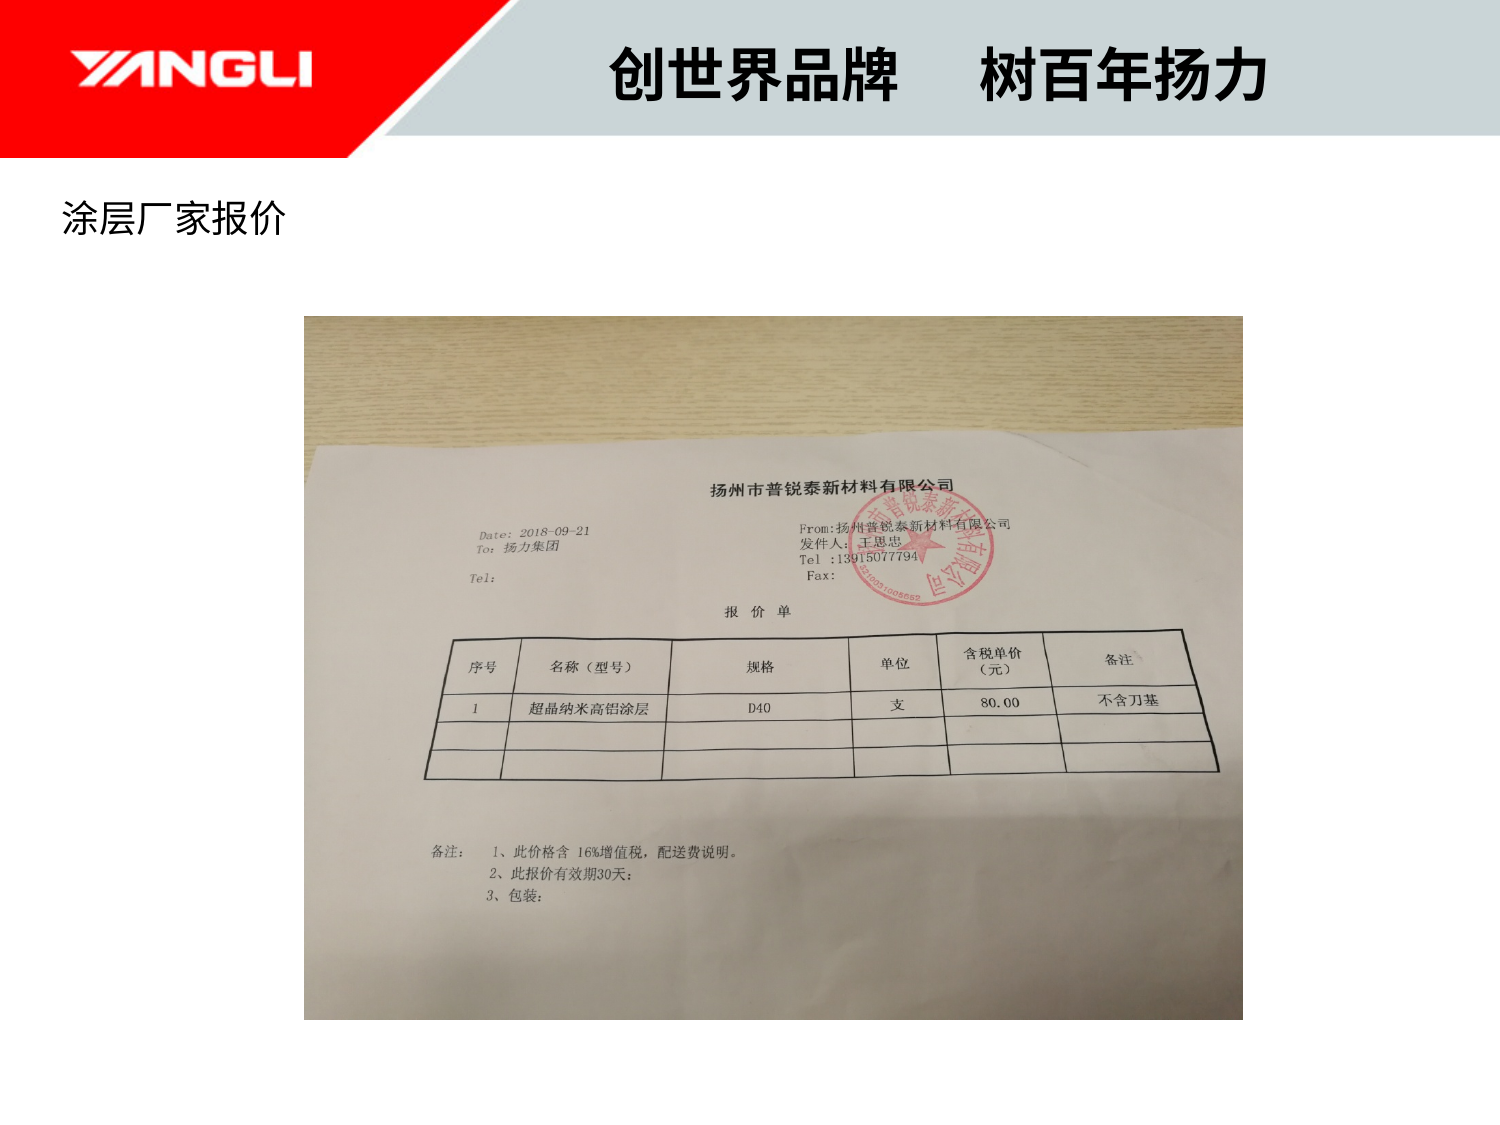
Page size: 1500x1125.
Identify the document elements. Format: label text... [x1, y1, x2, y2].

picture [0, 0, 1500, 158]
text_box 涂层厂家报价 [46, 187, 352, 248]
text_box 创世界品牌 树百年扬力 [525, 31, 1400, 116]
picture [304, 316, 1243, 1020]
